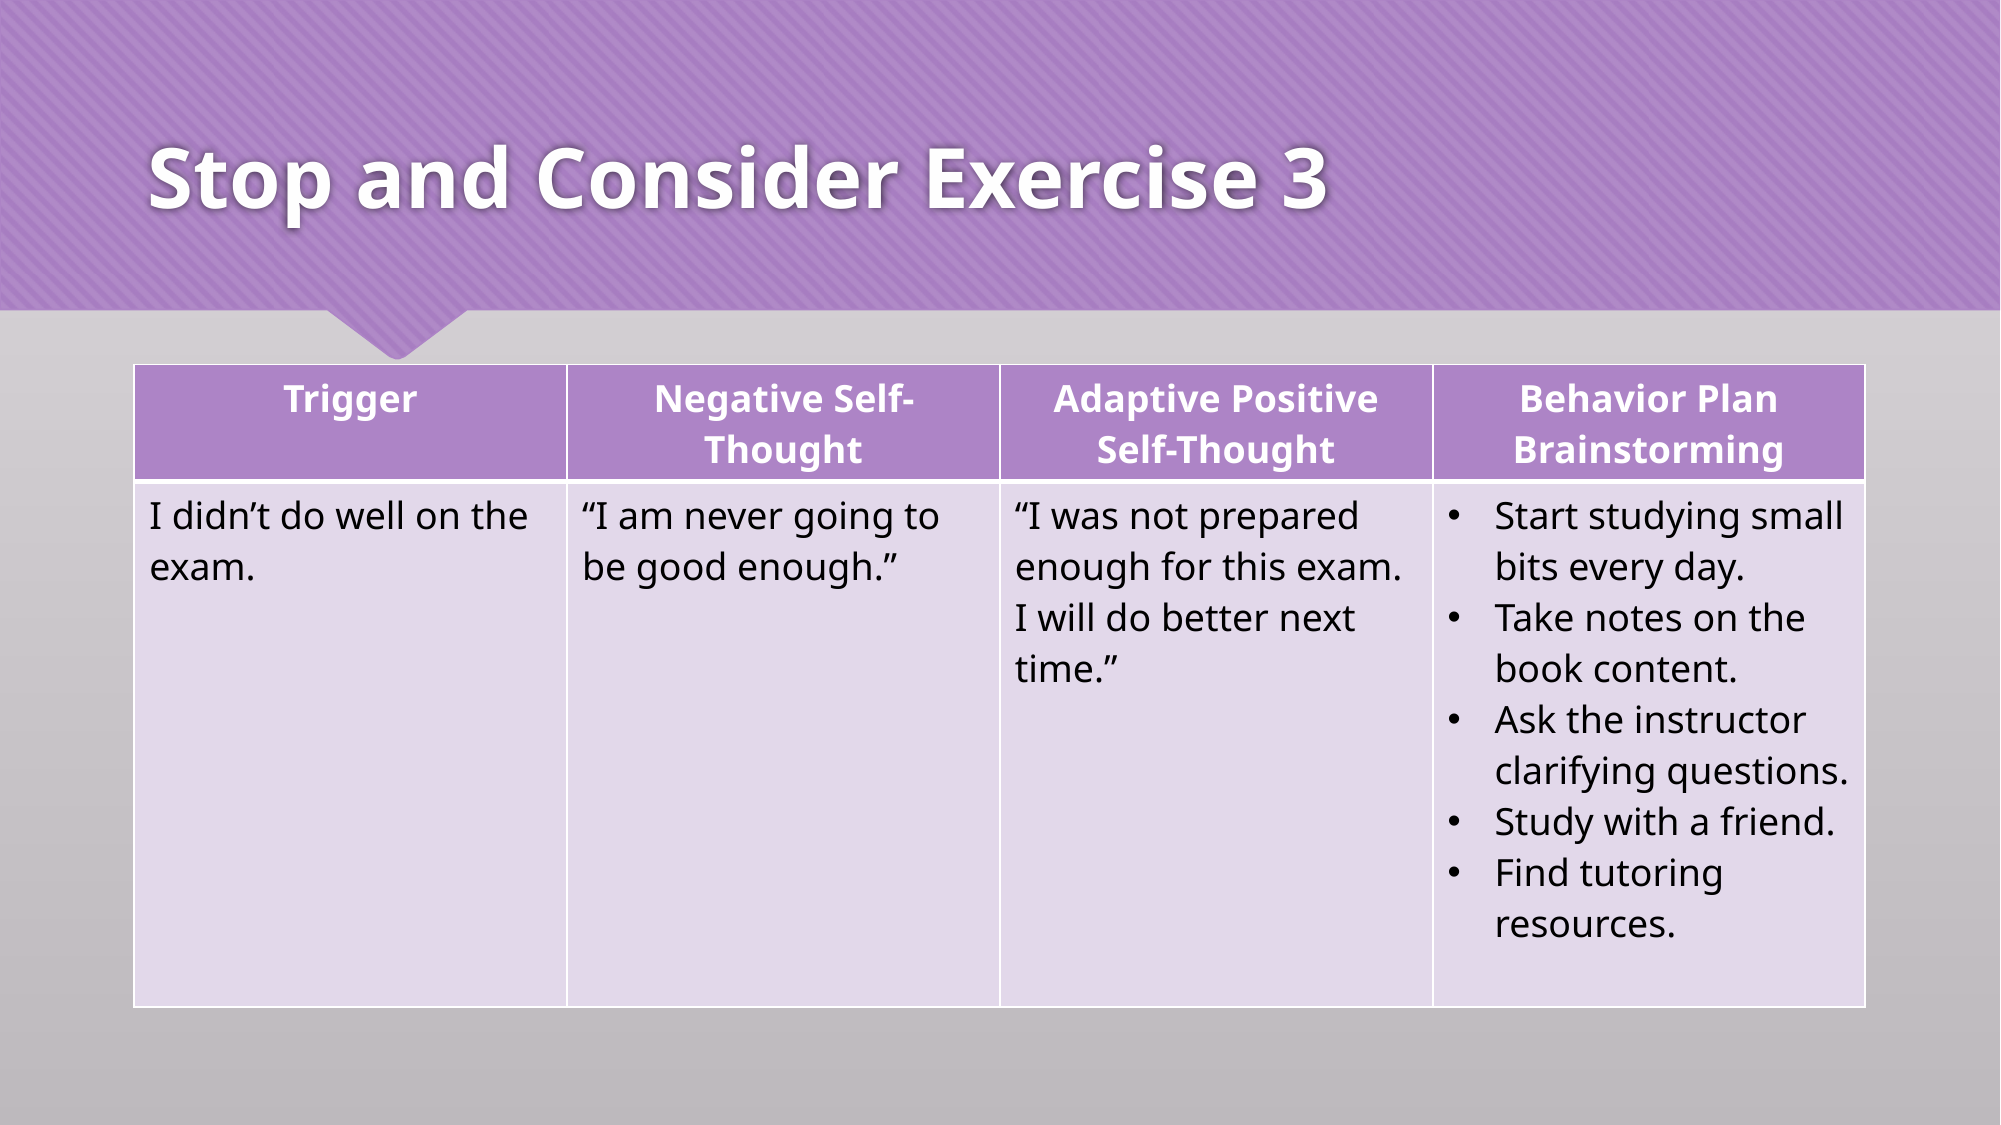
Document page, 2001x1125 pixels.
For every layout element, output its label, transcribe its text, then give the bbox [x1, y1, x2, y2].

table_cell “I am never going to be good enough.” [568, 484, 999, 1006]
table_header Negative Self-Thought [568, 365, 999, 479]
table_header Behavior Plan Brainstorming [1434, 365, 1864, 479]
table_cell “I was not prepared enough for this exam. I will do better next time.” [1001, 484, 1432, 1006]
title Stop and Consider Exercise 3 [132, 73, 1868, 233]
table_cell I didn’t do well on the exam. [135, 484, 566, 1006]
table_header Adaptive Positive Self-Thought [1001, 365, 1432, 479]
table_header Trigger [135, 365, 566, 479]
table_cell Start studying small bits every day. Take notes on the book content. Ask the instructor clarifying questions. Study with a friend. Find tutoring resources. [1434, 484, 1864, 1006]
